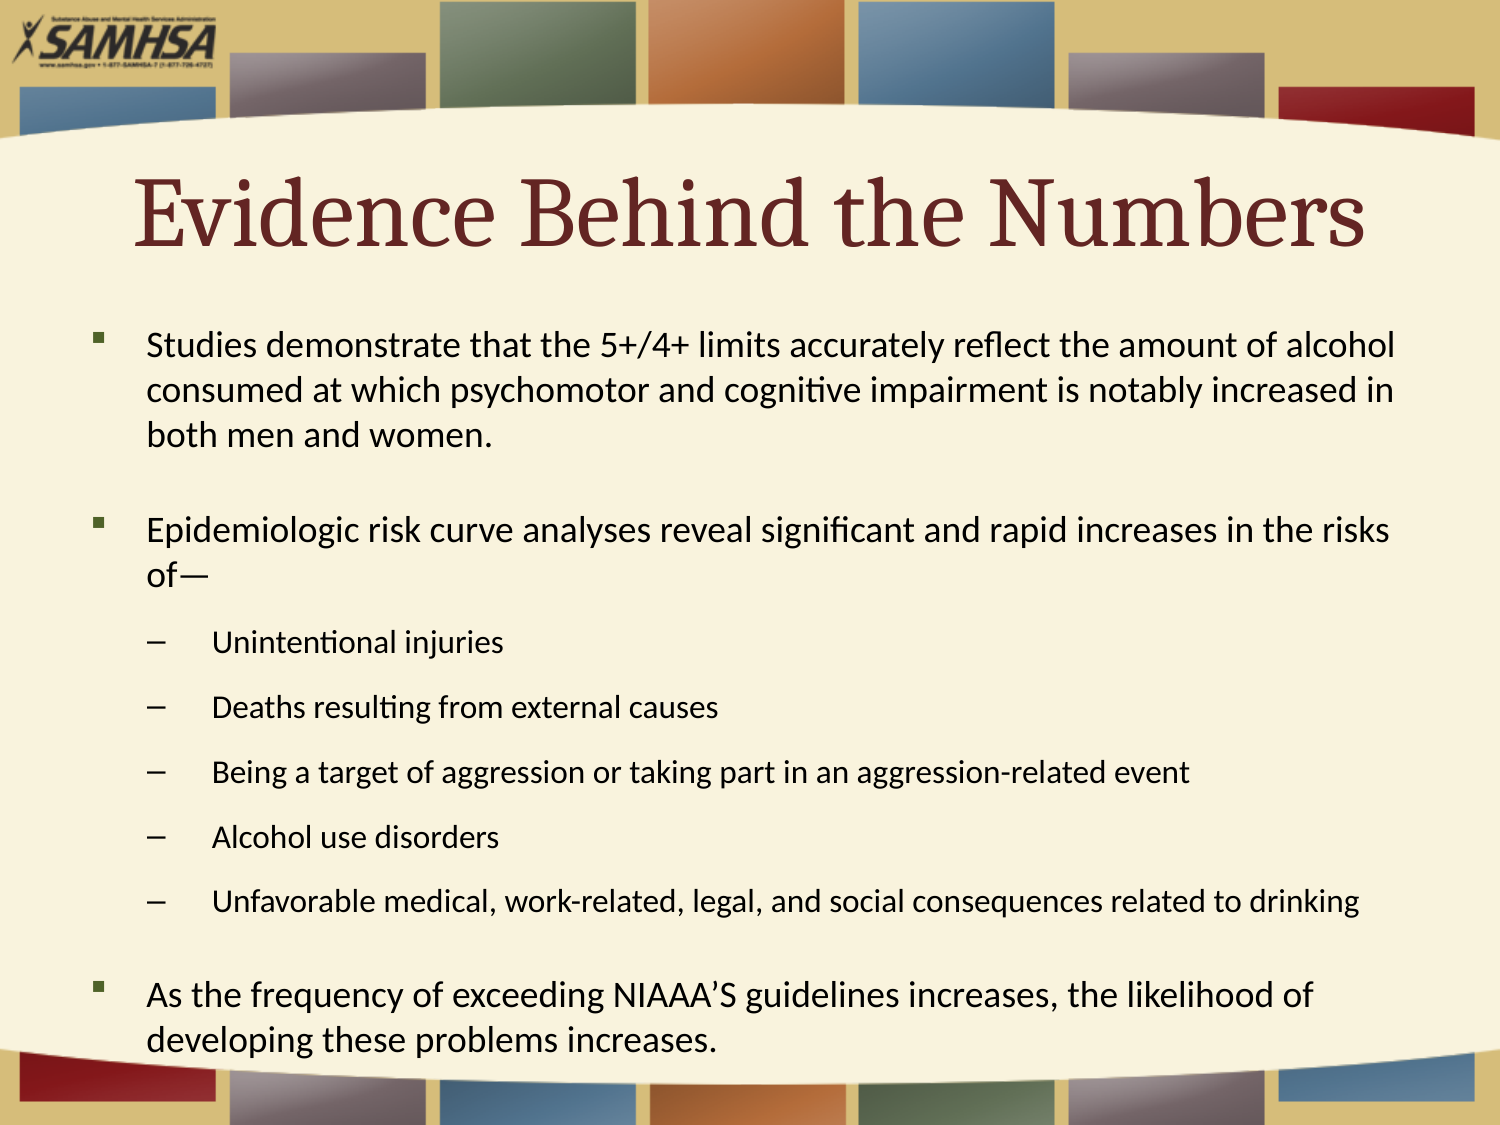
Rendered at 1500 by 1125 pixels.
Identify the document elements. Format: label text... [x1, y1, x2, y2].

list Studies demonstrate that the 5+/4+ limits accurately reflect the amount of alcohol consumed at which psychomotor and cognitive impairment is notably increased in both men and women. Epidemiologic risk curve analyses reveal significant and rapid increases in the risks of— Unintentional injuries Deaths resulting from external causes Being a target of aggression or taking part in an aggression-related event Alcohol use disorders Unfavorable medical, work-related, legal, and social consequences related to drinking As the frequency of exceeding NIAAA’S guidelines increases, the likelihood of developing these problems increases. [75, 312, 1425, 950]
picture [0, 300, 1500, 1125]
title Evidence Behind the Numbers [0, 112, 1500, 300]
picture [0, 0, 1500, 112]
